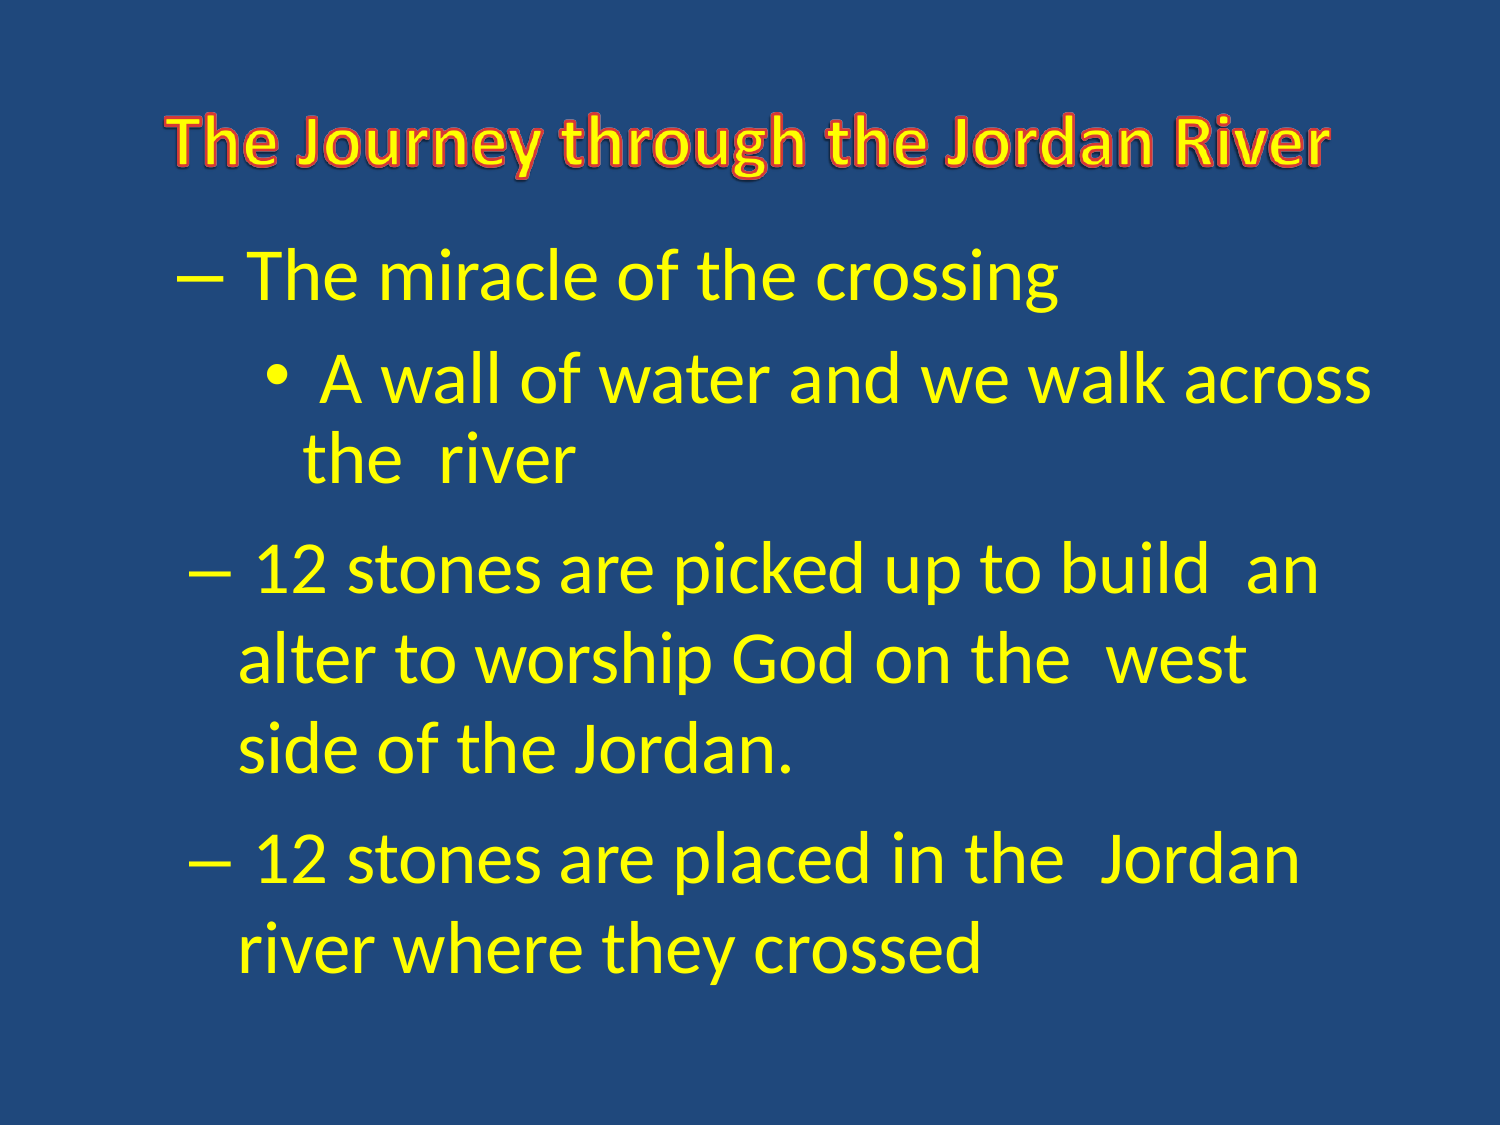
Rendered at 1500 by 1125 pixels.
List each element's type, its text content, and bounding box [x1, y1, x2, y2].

text_box [163, 112, 1332, 180]
text_box [159, 111, 1333, 185]
title – The miracle of the crossing [174, 215, 1172, 324]
list A wall of water and we walk across the river – 12 stones are picked up to build an alter to worship God on the west side of the Jordan. – 12 stones are placed in the Jordan river where they crossed [75, 324, 1388, 989]
